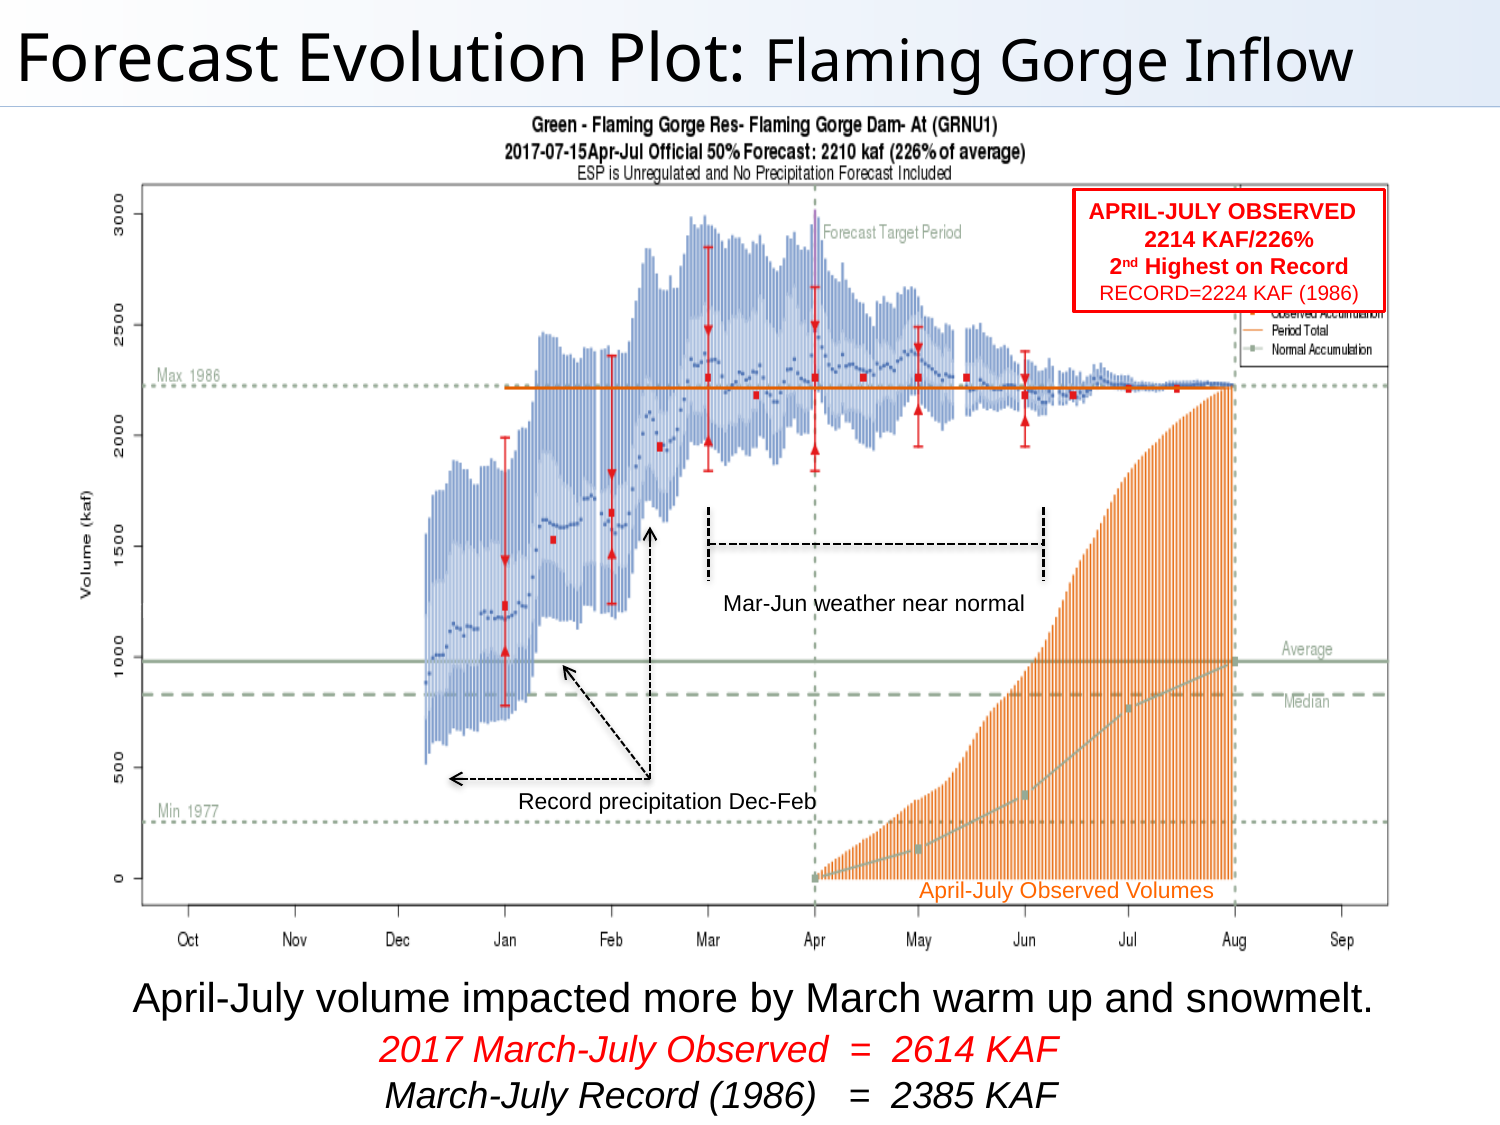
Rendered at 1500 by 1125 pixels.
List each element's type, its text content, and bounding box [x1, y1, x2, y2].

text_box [448, 526, 847, 822]
title Forecast Evolution Plot: Flaming Gorge Inflow [0, 0, 1500, 109]
picture [75, 108, 1422, 966]
text_box April-July volume impacted more by March warm up and snowmelt. 2017 March-July Observed = 2614 KAF March-July Record (1986) = 2385 KAF [117, 963, 1483, 1124]
